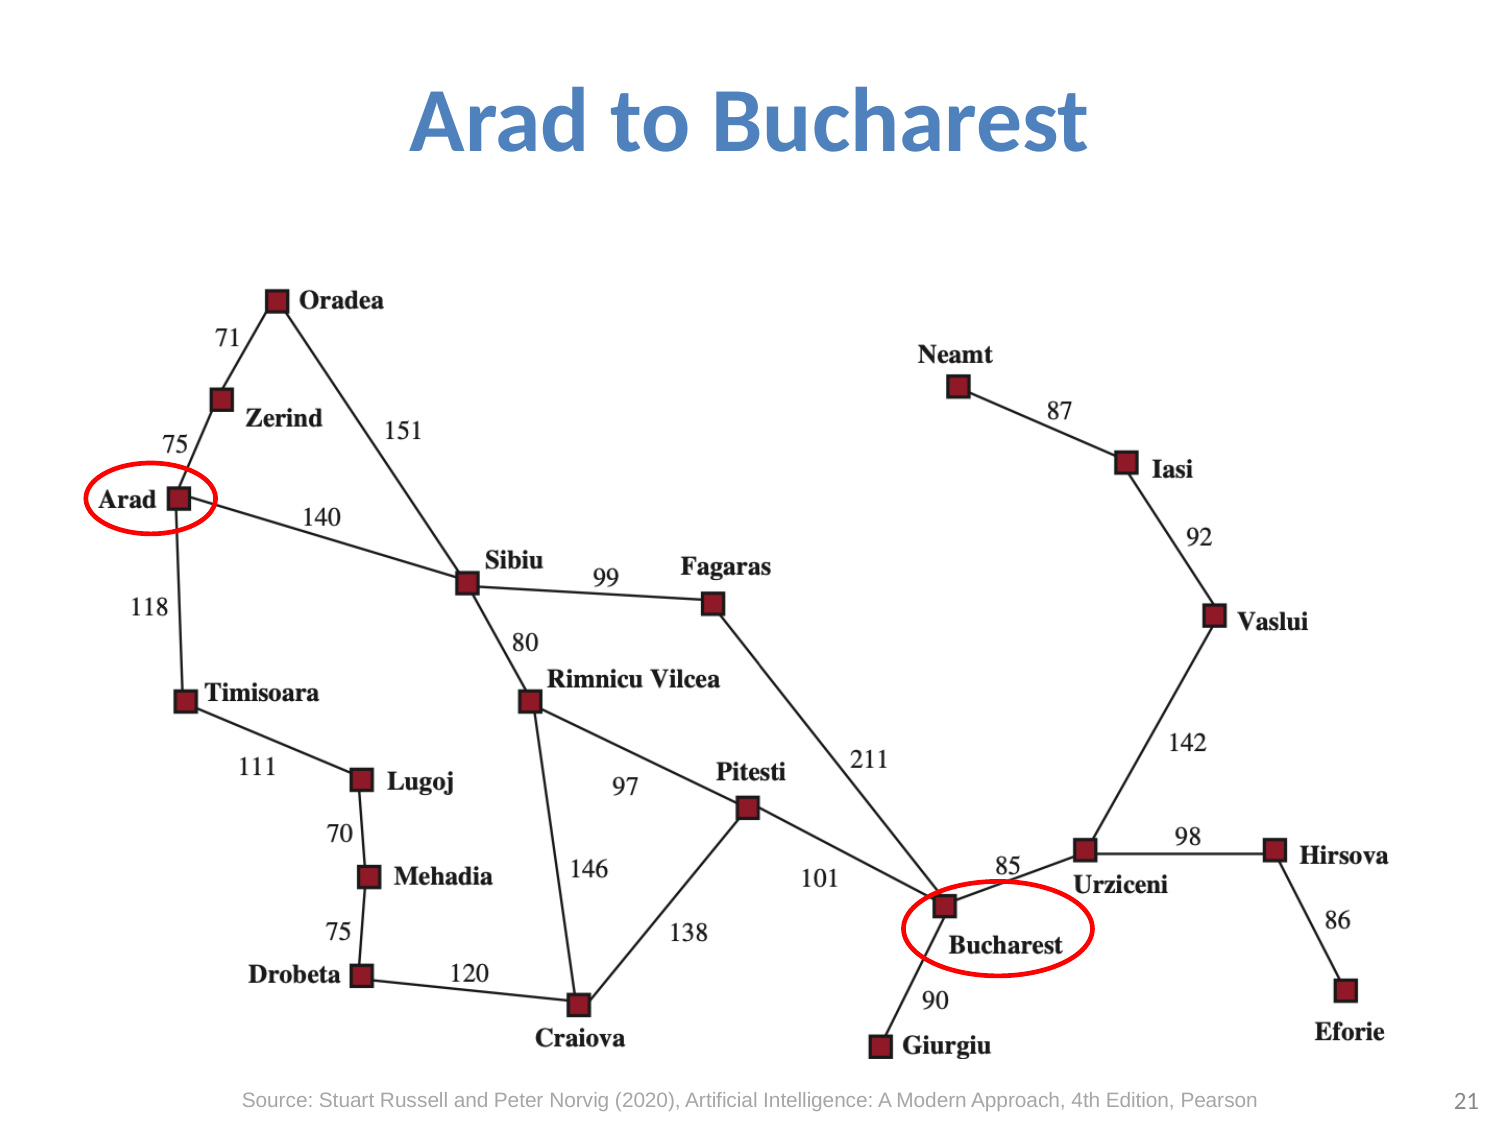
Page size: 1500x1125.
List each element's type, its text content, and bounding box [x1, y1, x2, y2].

slide_number 21 [1144, 1069, 1495, 1125]
picture [91, 269, 1409, 1083]
title Arad to Bucharest [41, 20, 1459, 209]
text_box Source: Stuart Russell and Peter Norvig (2020), Artificial Intelligence: A Modern Approach, 4th Edition, Pearson [177, 1090, 1323, 1119]
